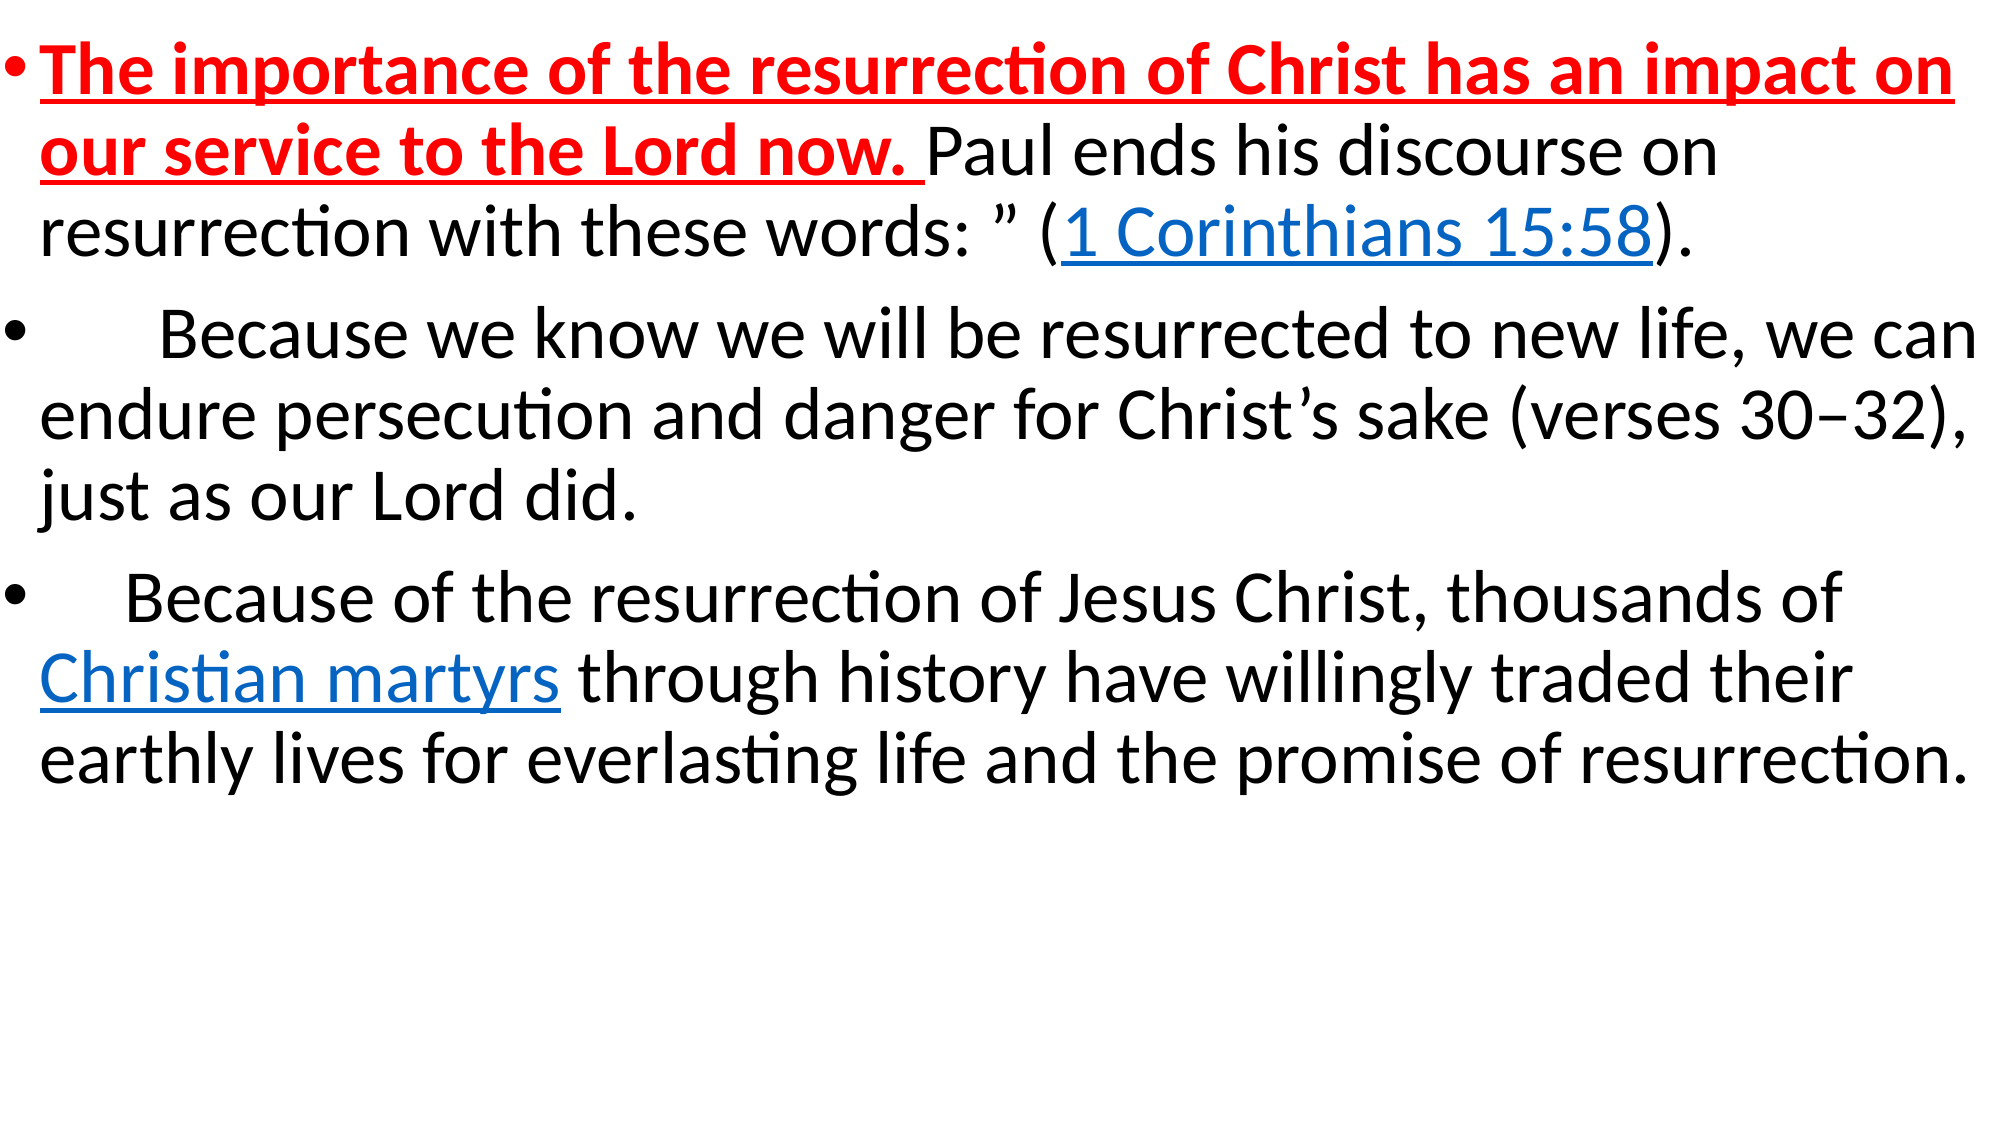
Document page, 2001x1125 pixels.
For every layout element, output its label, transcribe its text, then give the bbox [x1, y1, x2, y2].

list The importance of the resurrection of Christ has an impact on our service to the Lord now. Paul ends his discourse on resurrection with these words: ” (1 Corinthians 15:58). Because we know we will be resurrected to new life, we can endure persecution and danger for Christ’s sake (verses 30–32), just as our Lord did. Because of the resurrection of Jesus Christ, thousands of Christian martyrs through history have willingly traded their earthly lives for everlasting life and the promise of resurrection. [0, 22, 2000, 1125]
